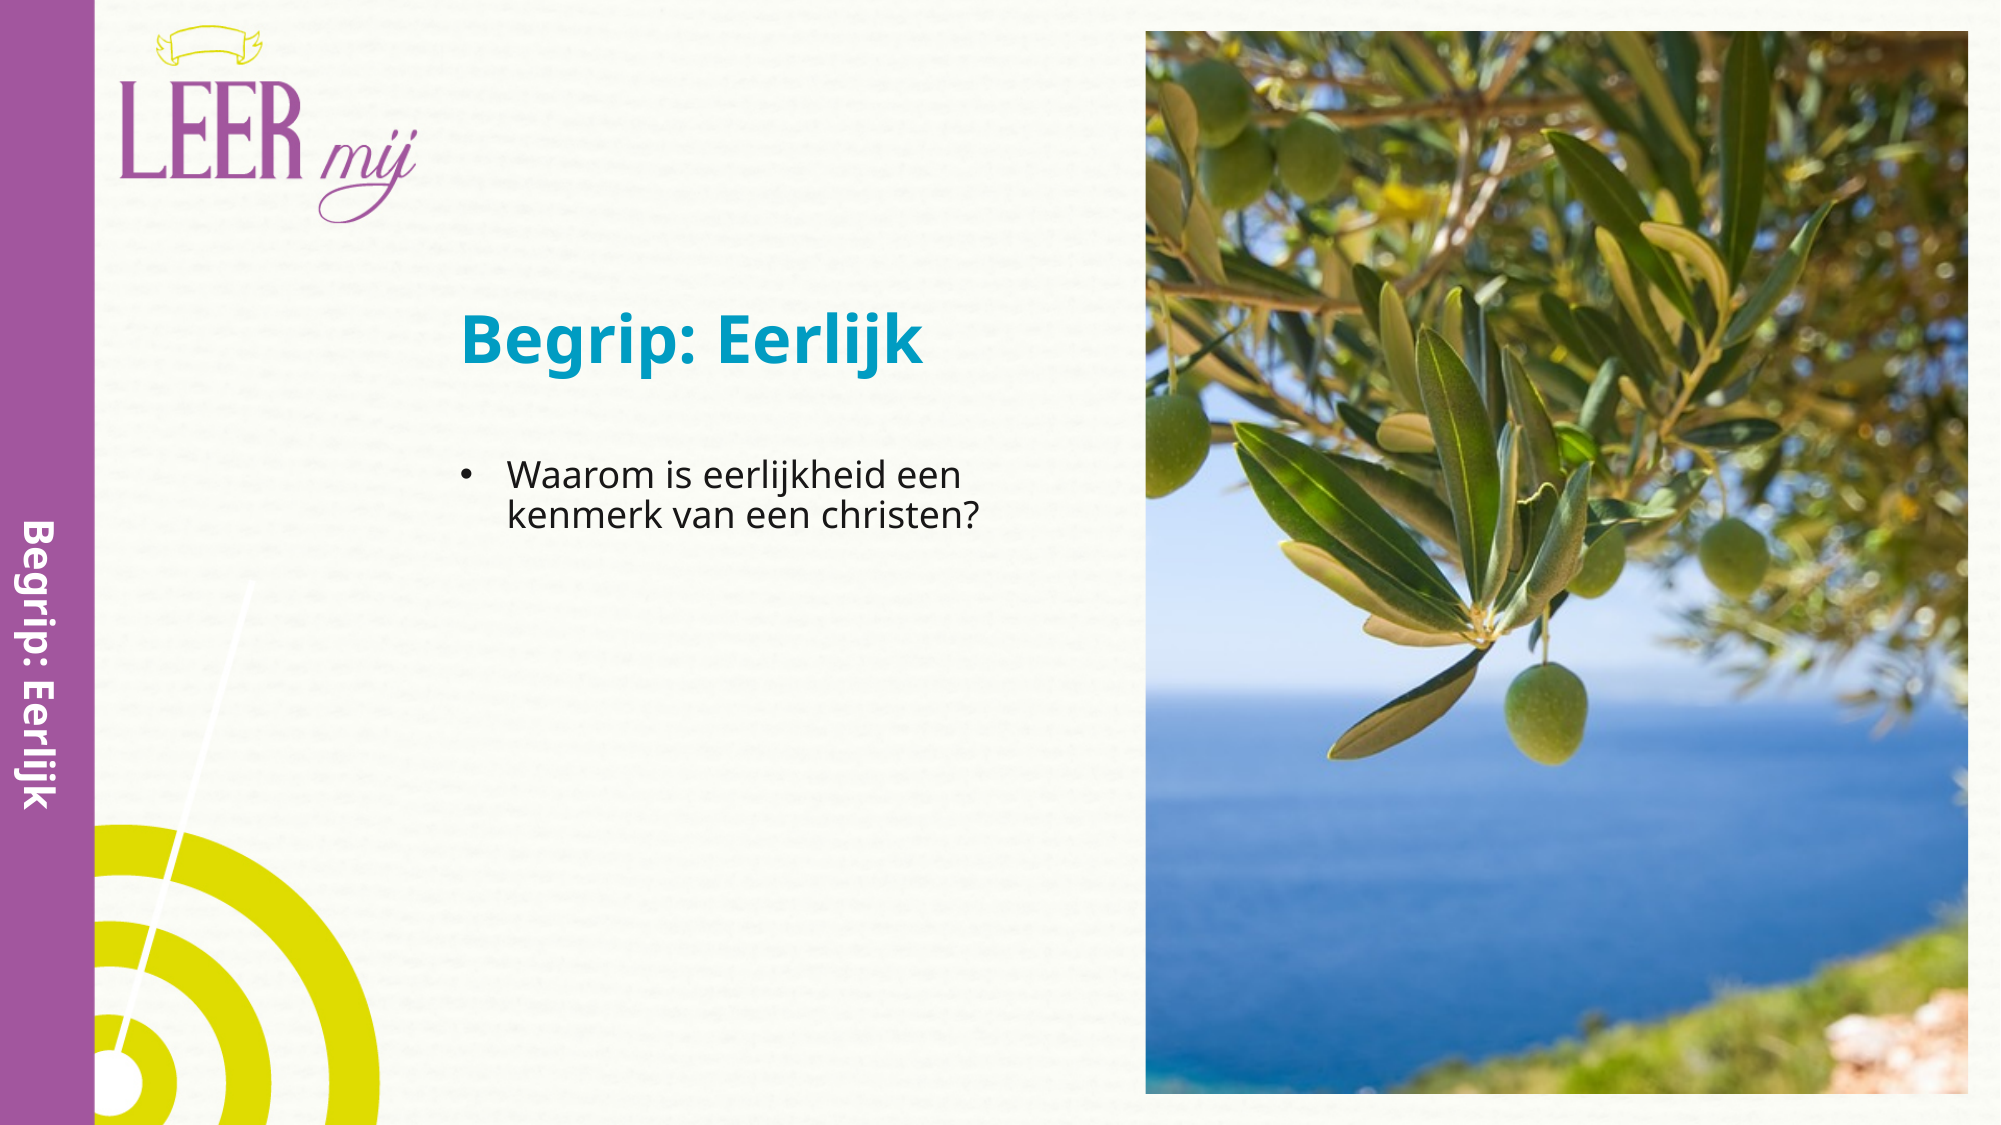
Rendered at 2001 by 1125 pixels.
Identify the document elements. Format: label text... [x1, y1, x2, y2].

picture [0, 0, 2001, 1125]
list Begrip: Eerlijk [7, 503, 89, 1094]
list Waarom is eerlijkheid een kenmerk van een christen? [444, 448, 1105, 968]
title Begrip: Eerlijk [444, 229, 1102, 386]
